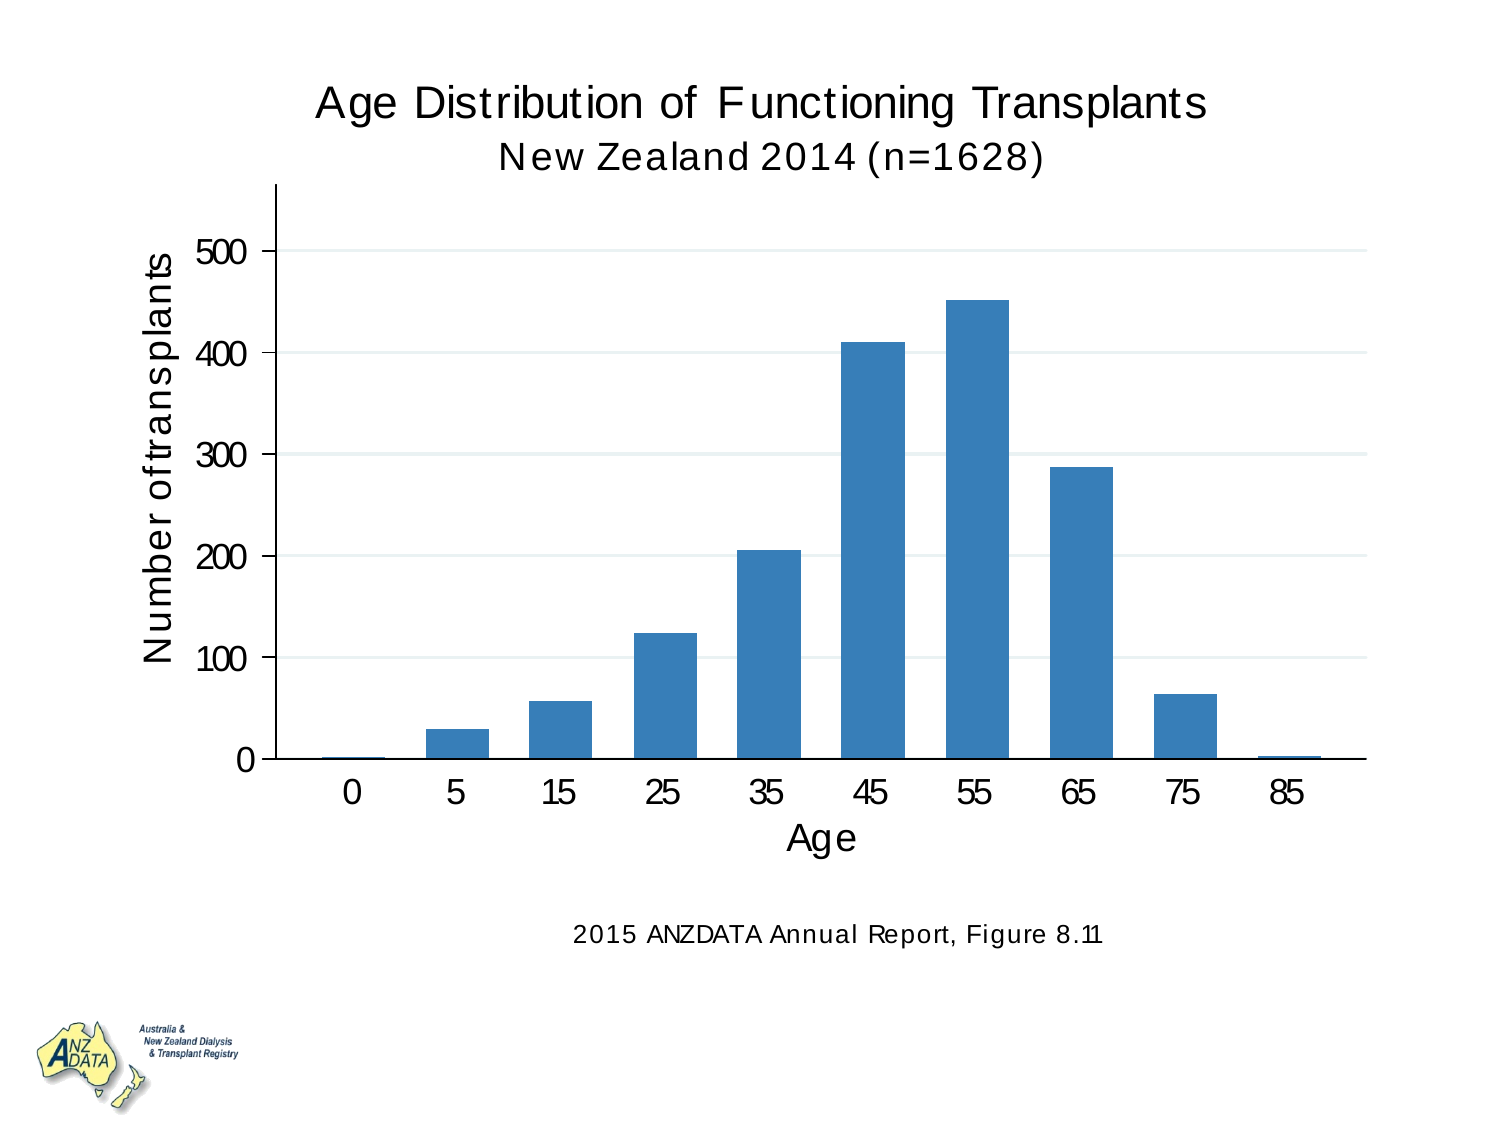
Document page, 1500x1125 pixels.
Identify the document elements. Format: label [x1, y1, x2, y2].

picture [100, 42, 1400, 988]
picture [29, 1016, 243, 1118]
